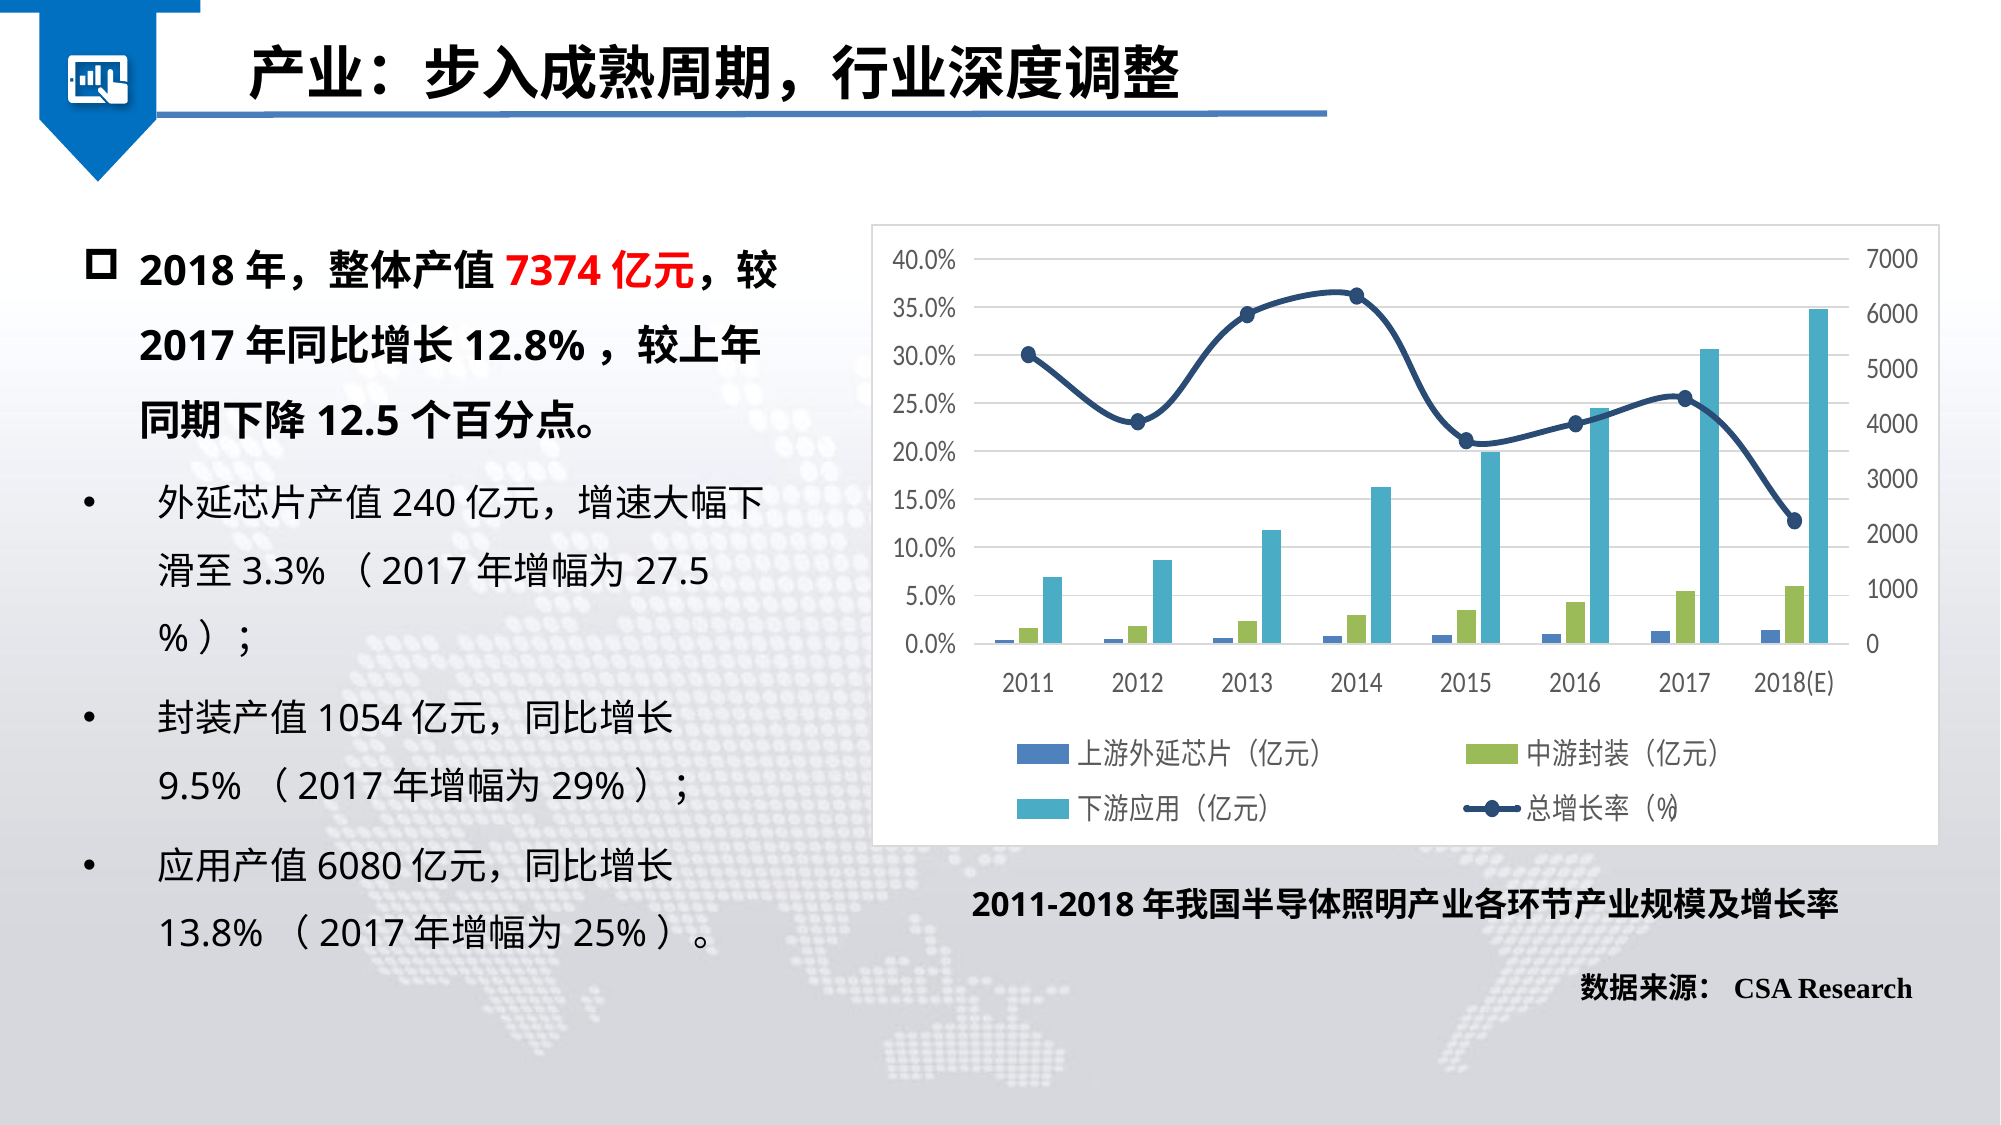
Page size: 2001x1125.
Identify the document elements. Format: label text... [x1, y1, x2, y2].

picture [0, 0, 2001, 1125]
text_box 产业：步入成熟周期，行业深度调整 [205, 28, 1272, 111]
text_box 数据来源：CSA Research [1565, 961, 1942, 1012]
text_box 2018年，整体产值7374亿元，较2017年同比增长12.8%，较上年同期下降12.5个百分点。 外延芯片产值240亿元，增速大幅下滑至3.3%（2017年增幅为27.5%）； 封装产值1054亿元，同比增长9.5%（2017年增幅为29%）； 应用产值6080亿元，同比增长13.8%（2017年增幅为25%）。 [68, 211, 818, 962]
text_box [0, 0, 201, 182]
text_box 2011-2018年我国半导体照明产业各环节产业规模及增长率 [870, 875, 1942, 931]
